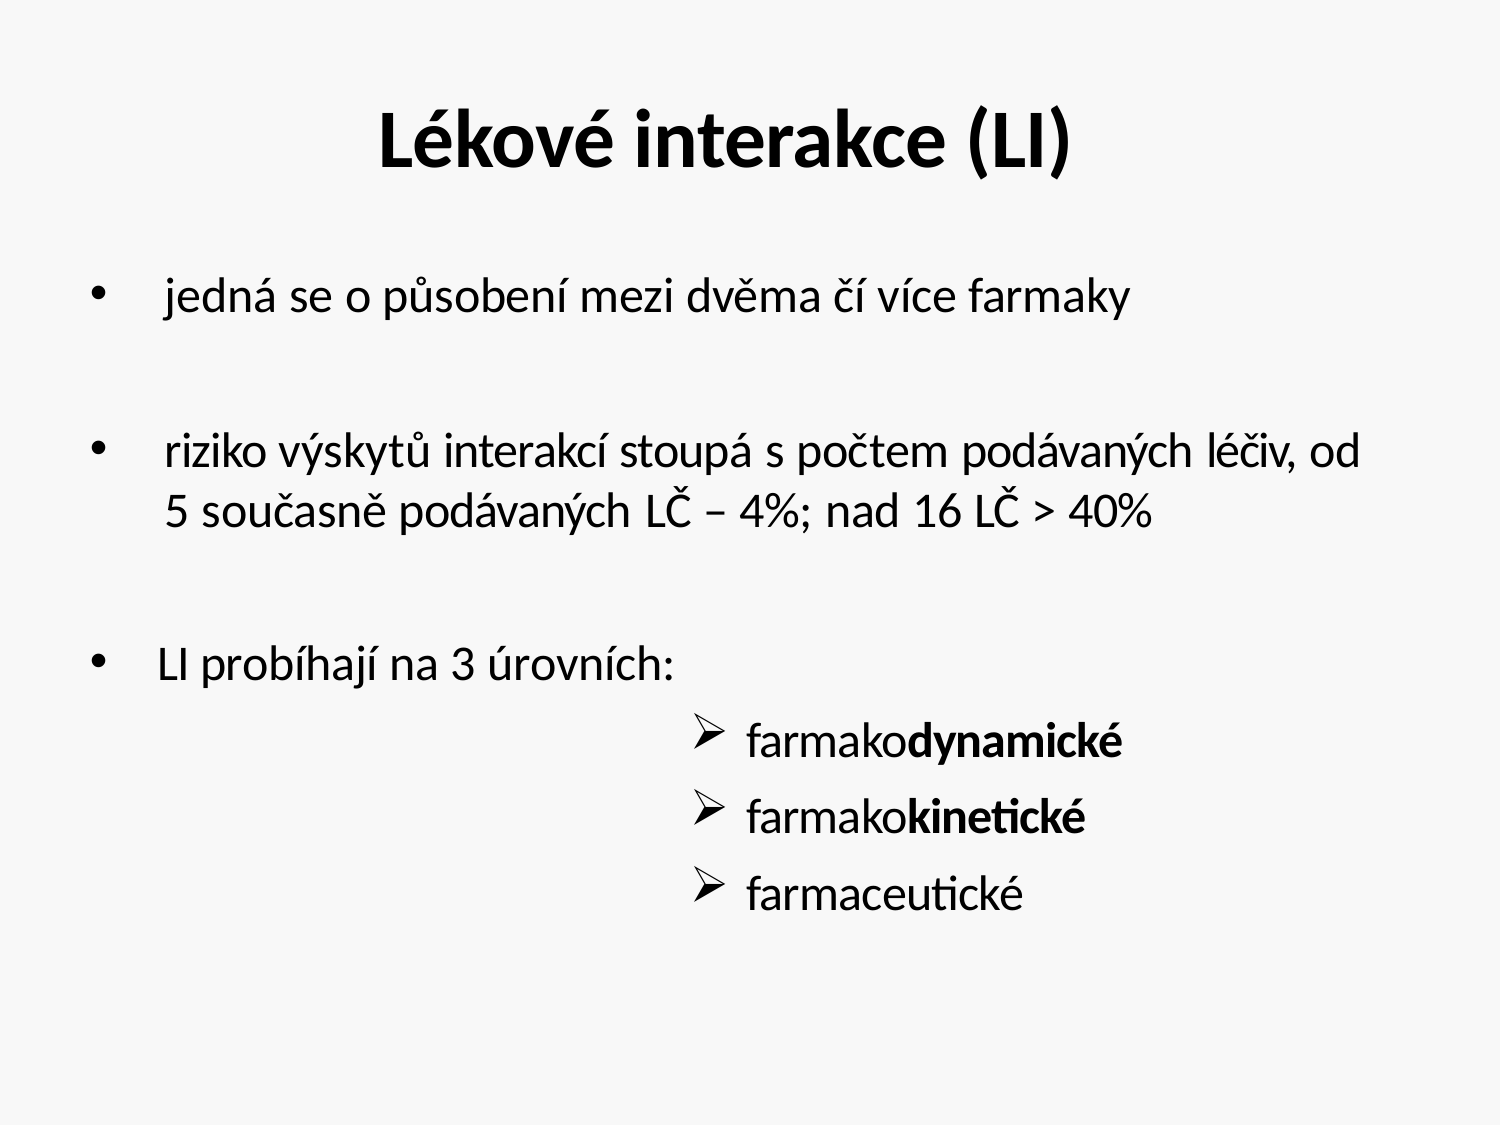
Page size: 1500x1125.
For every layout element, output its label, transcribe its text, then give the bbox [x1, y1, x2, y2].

text_box jedná se o působení mezi dvěma čí více farmaky riziko výskytů interakcí stoupá s počtem podávaných léčiv, od 5 současně podávaných LČ – 4%; nad 16 LČ > 40% LI probíhají na 3 úrovních: farmakodynamické farmakokinetické farmaceutické [87, 243, 1391, 921]
title Lékové interakce (LI) [337, 82, 1113, 243]
